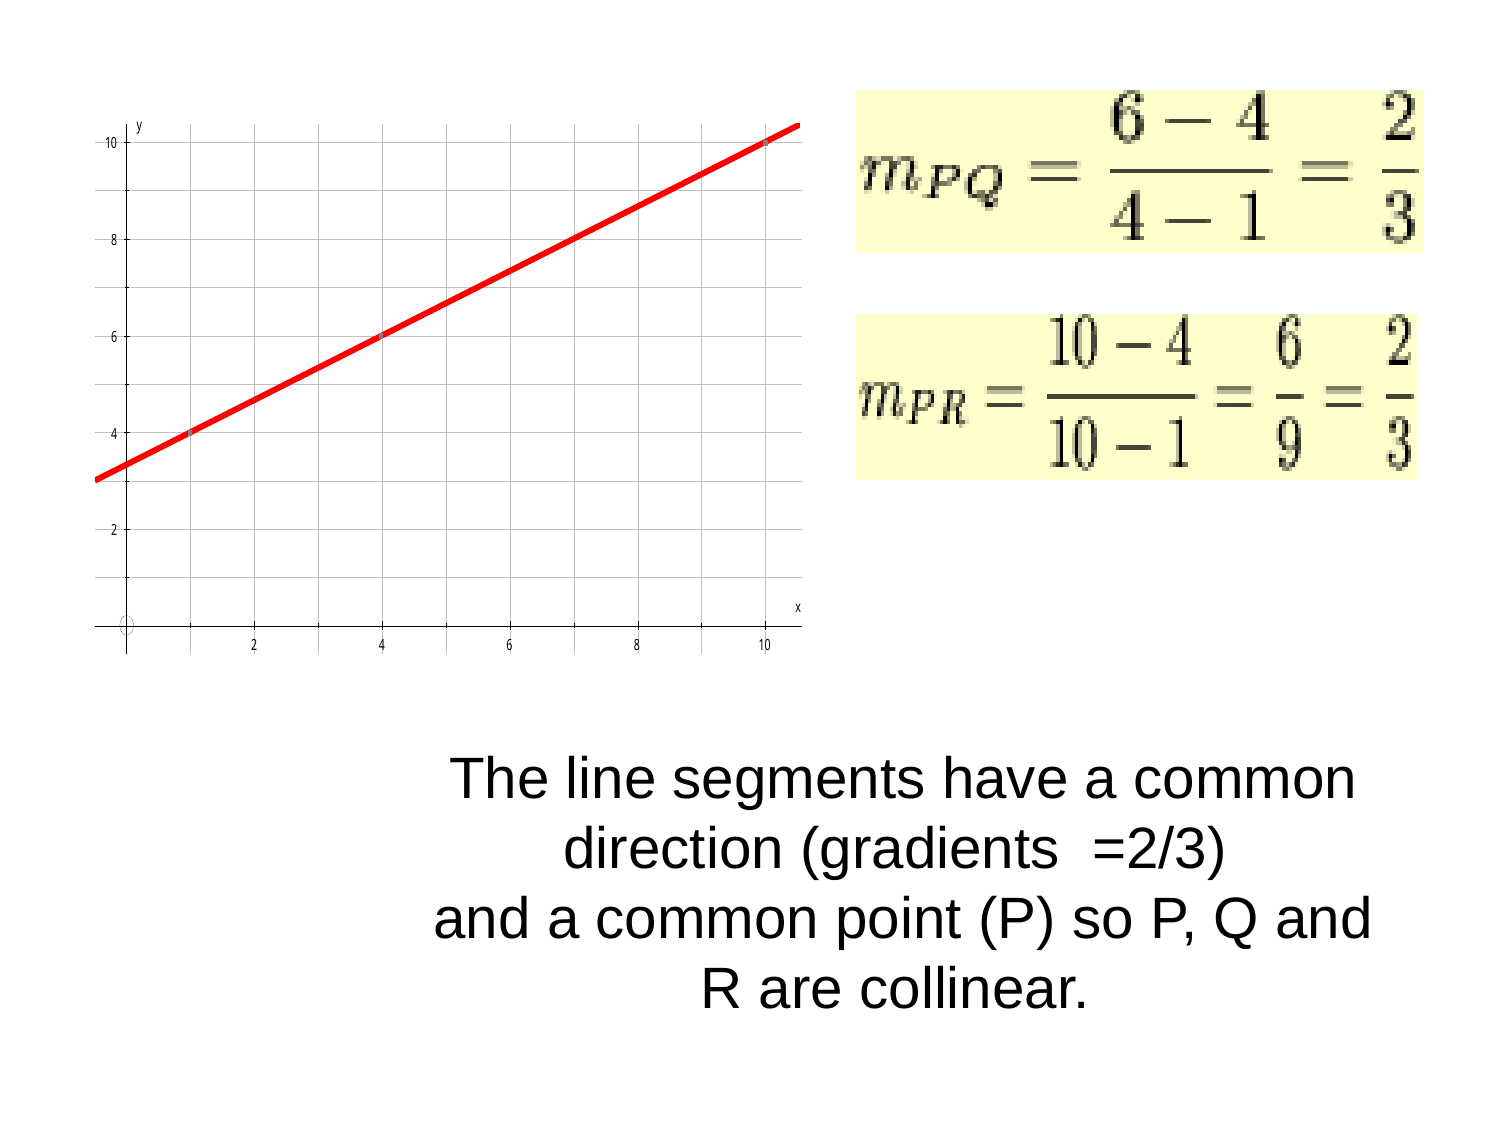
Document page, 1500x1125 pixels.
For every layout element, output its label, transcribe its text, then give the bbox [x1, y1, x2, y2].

text_box The line segments have a common direction (gradients =2/3) and a common point (P) so P, Q and R are collinear. [407, 739, 1400, 1020]
picture [855, 89, 1424, 253]
picture [76, 101, 822, 674]
picture [855, 314, 1418, 480]
